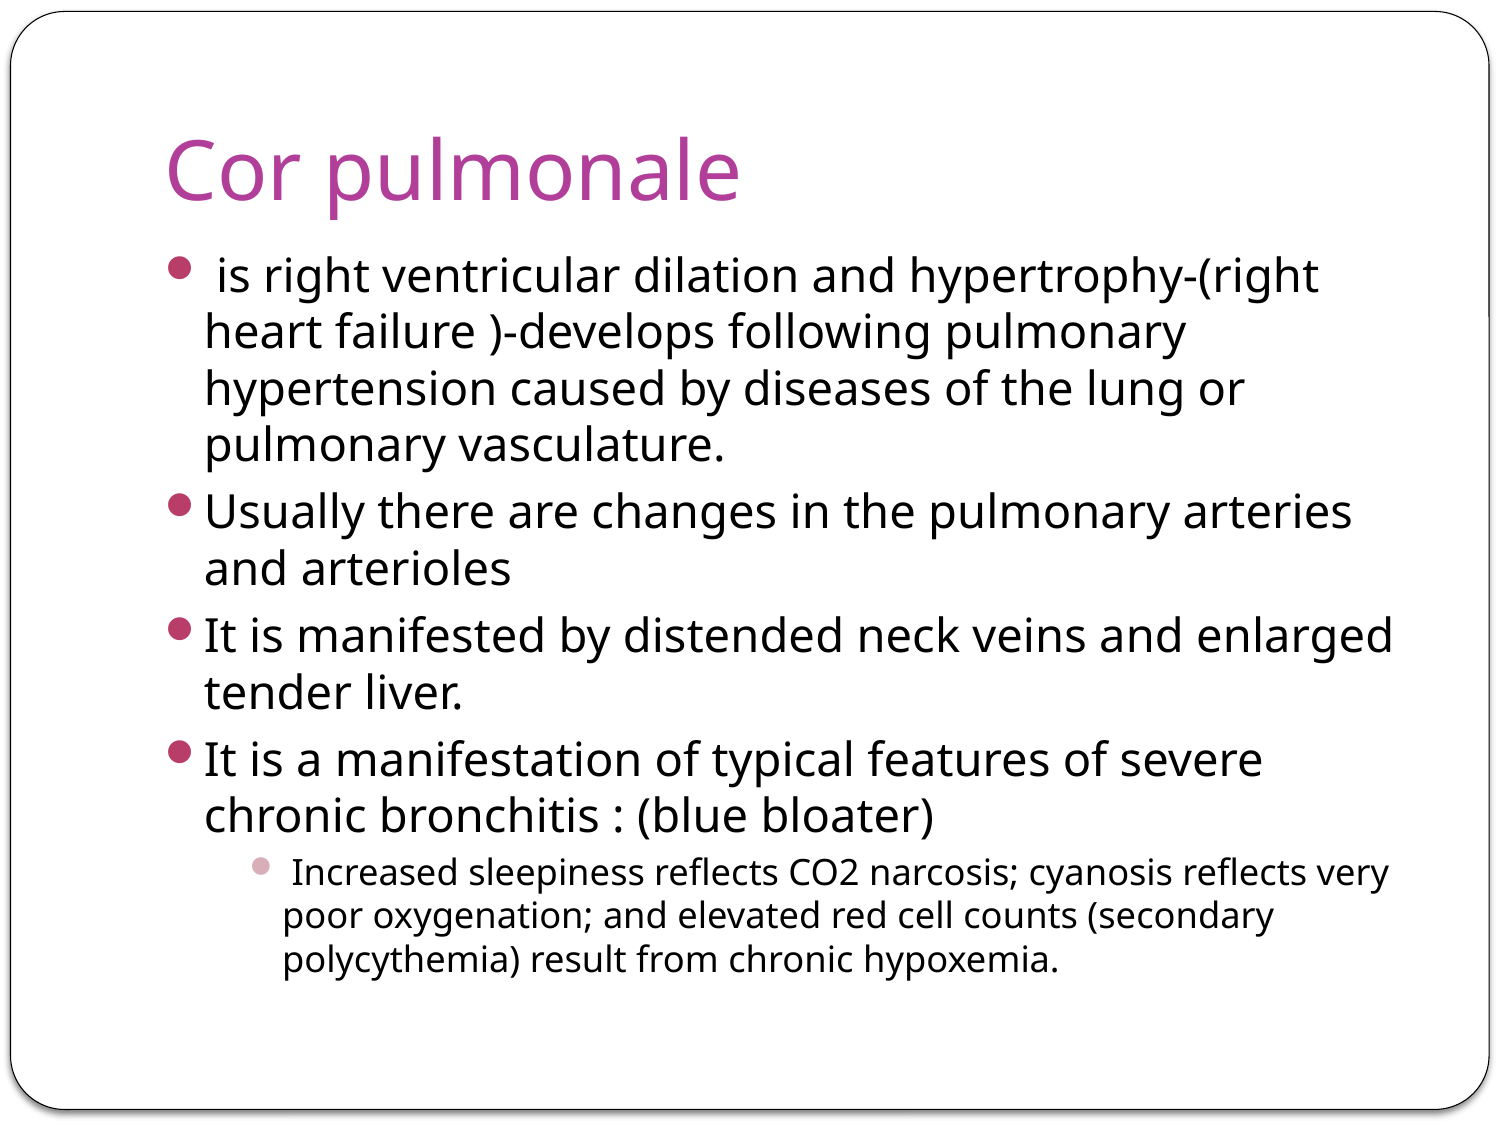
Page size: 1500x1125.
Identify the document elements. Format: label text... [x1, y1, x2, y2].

list is right ventricular dilation and hypertrophy-(right heart failure )-develops following pulmonary hypertension caused by diseases of the lung or pulmonary vasculature. Usually there are changes in the pulmonary arteries and arterioles It is manifested by distended neck veins and enlarged tender liver. It is a manifestation of typical features of severe chronic bronchitis : (blue bloater) Increased sleepiness reflects CO2 narcosis; cyanosis reflects very poor oxygenation; and elevated red cell counts (secondary polycythemia) result from chronic hypoxemia. [150, 237, 1442, 988]
title Cor pulmonale [150, 45, 1425, 233]
